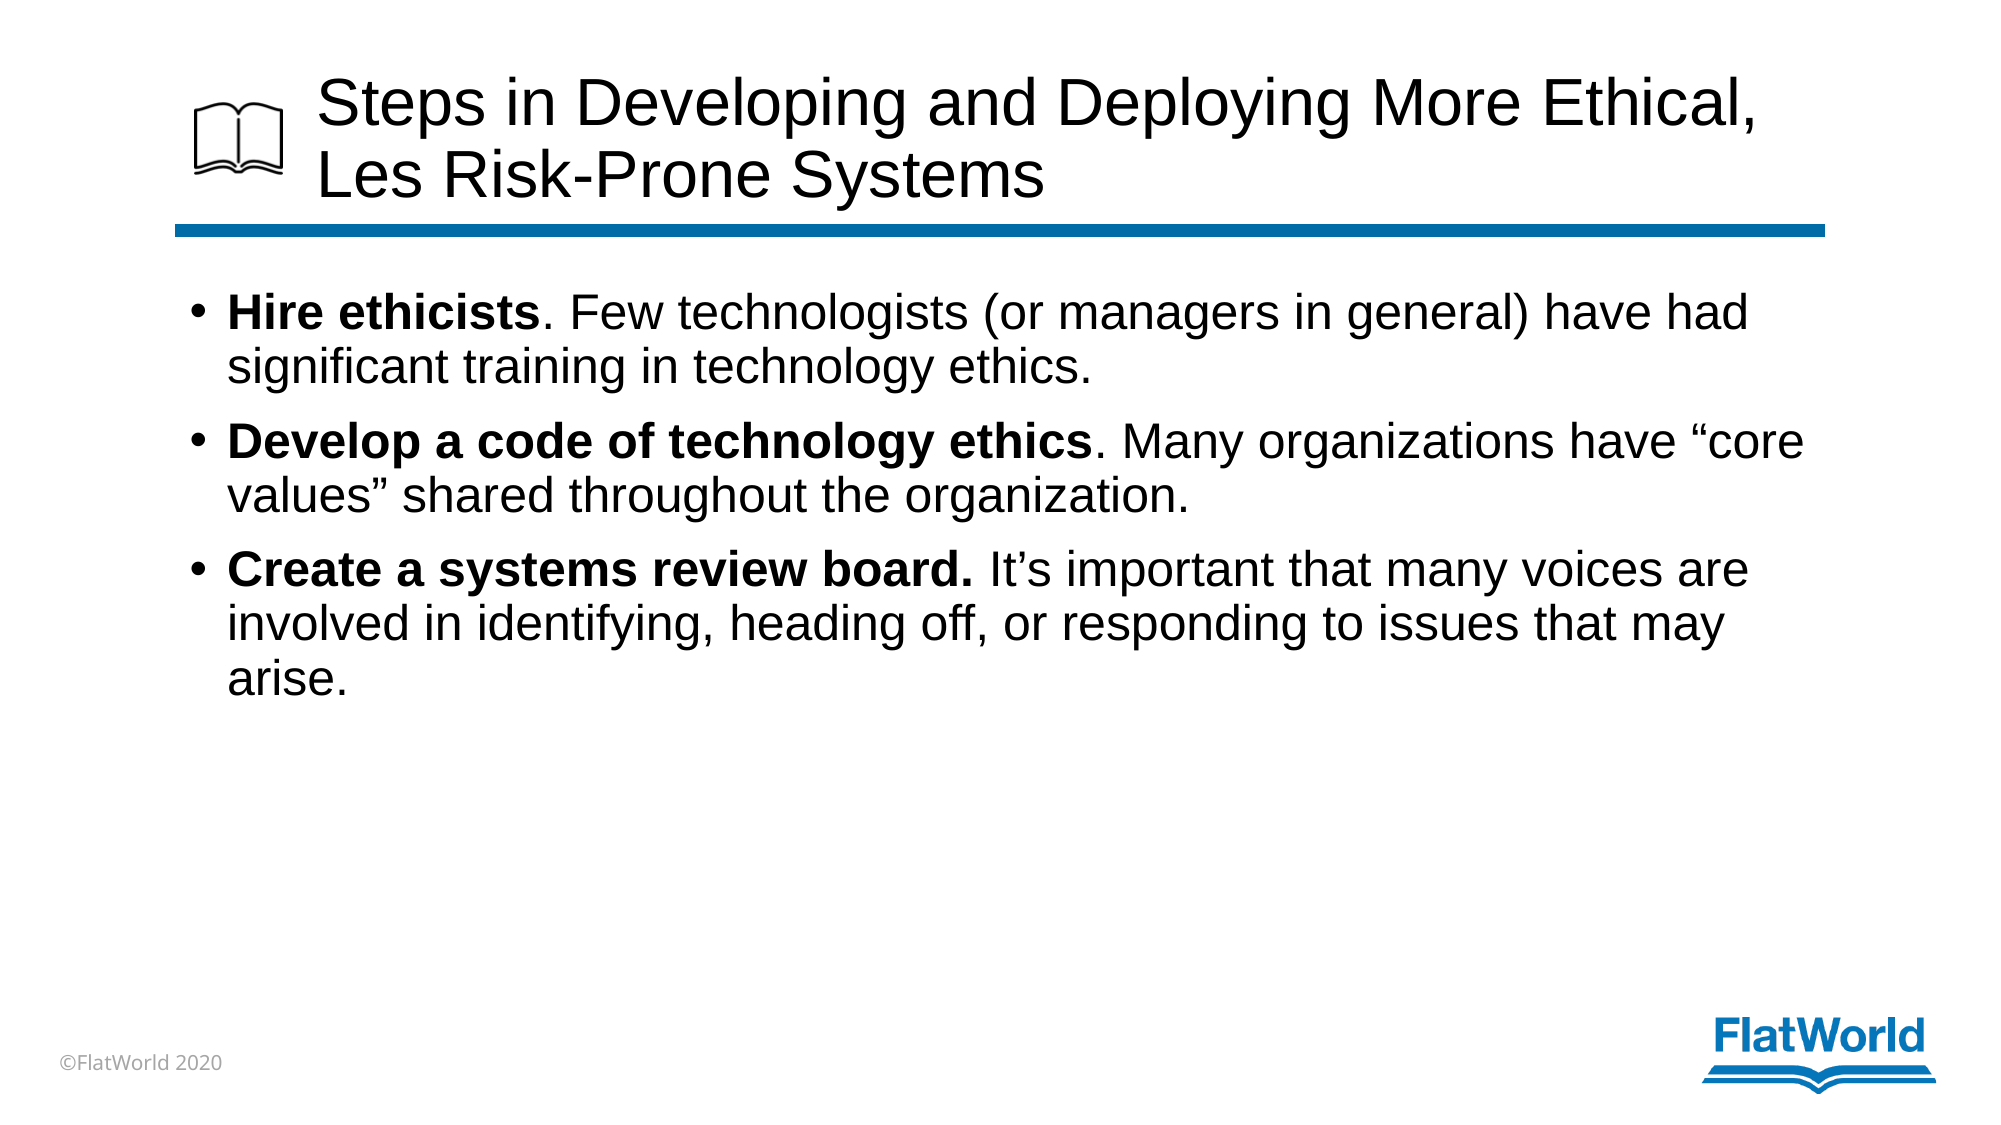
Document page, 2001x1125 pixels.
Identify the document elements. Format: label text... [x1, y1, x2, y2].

text_box Steps in Developing and Deploying More Ethical, Les Risk-Prone Systems [301, 60, 1825, 191]
picture [194, 94, 283, 183]
text_box Hire ethicists. Few technologists (or managers in general) have had significant training in technology ethics. Develop a code of technology ethics. Many organizations have “core values” shared throughout the organization. Create a systems review board. It’s important that many voices are involved in identifying, heading off, or responding to issues that may arise. [174, 278, 1825, 1066]
